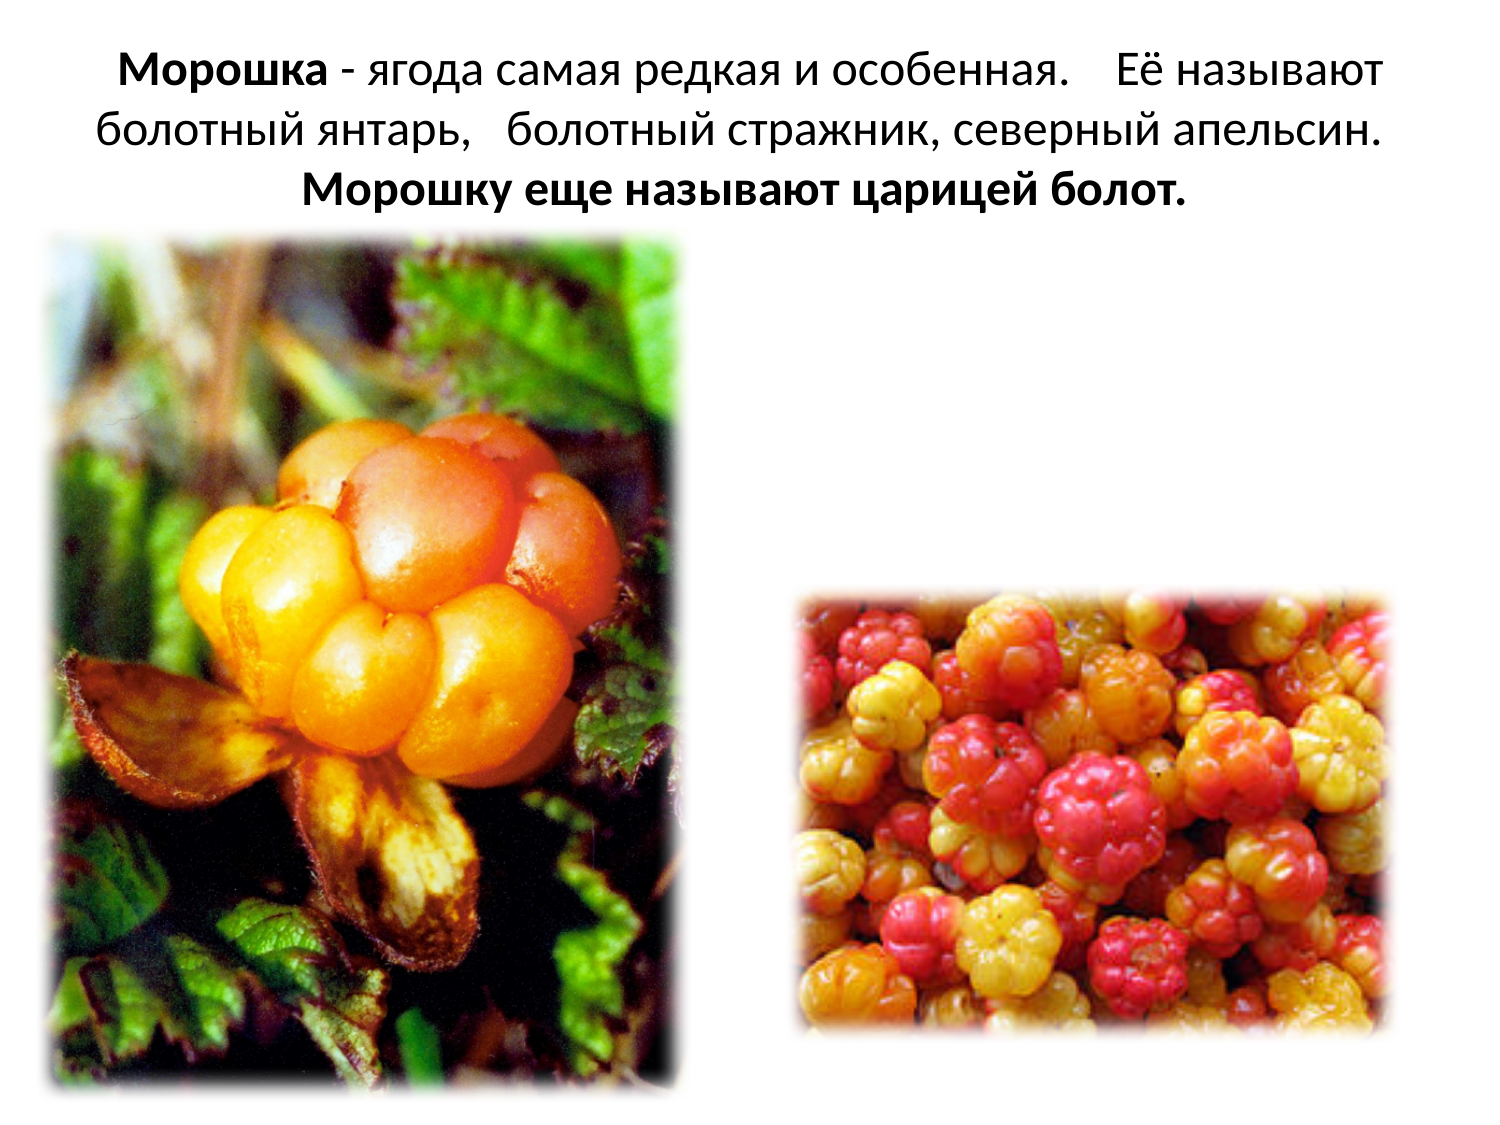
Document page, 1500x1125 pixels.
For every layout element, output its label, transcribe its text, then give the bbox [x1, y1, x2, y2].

picture [785, 582, 1400, 1044]
title Морошка - ягода самая редкая и особенная. Её называют болотный янтарь, болотный стражник, северный апельсин. Морошку еще называют царицей болот. [76, 19, 1425, 233]
picture [34, 224, 693, 1103]
